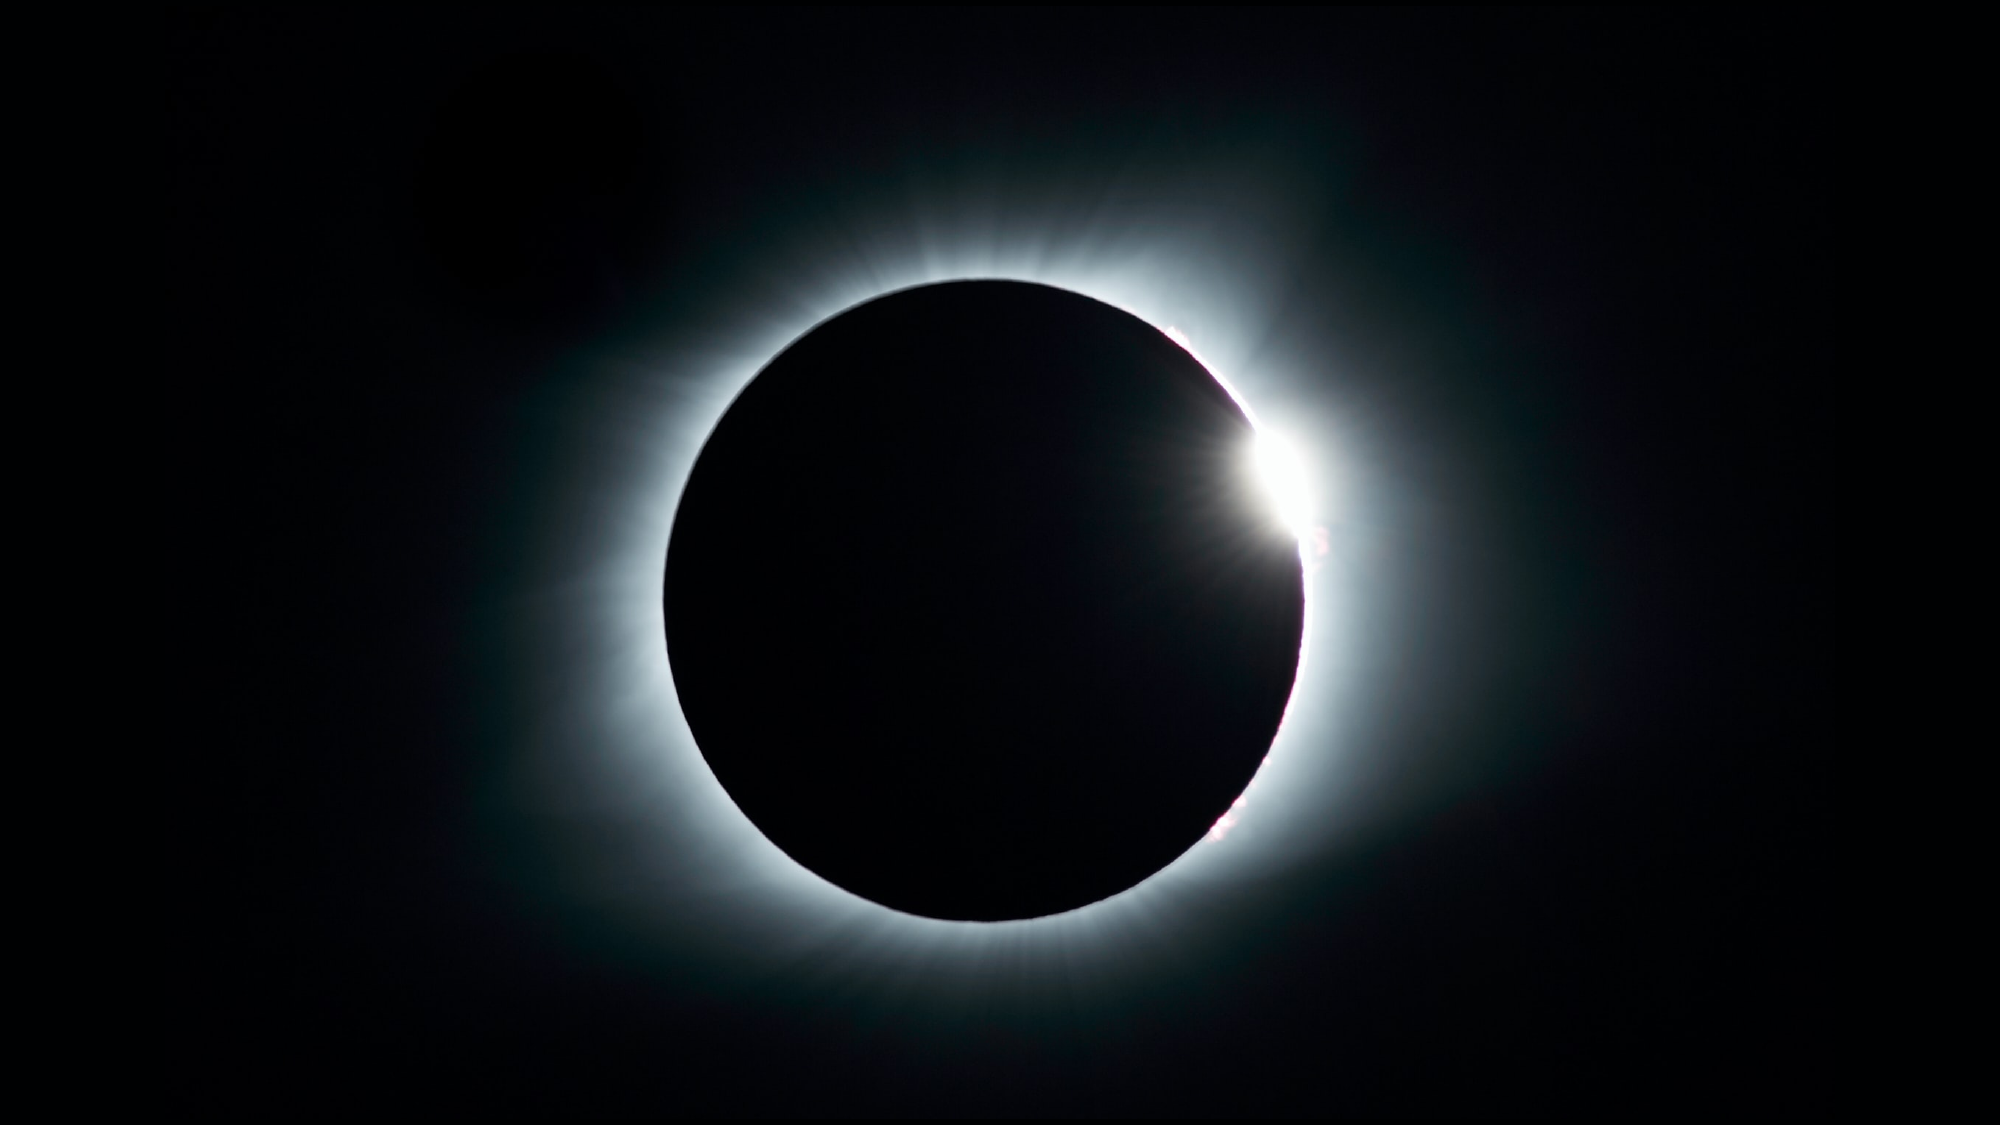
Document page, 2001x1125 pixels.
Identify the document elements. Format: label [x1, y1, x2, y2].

picture [165, 5, 1835, 1119]
